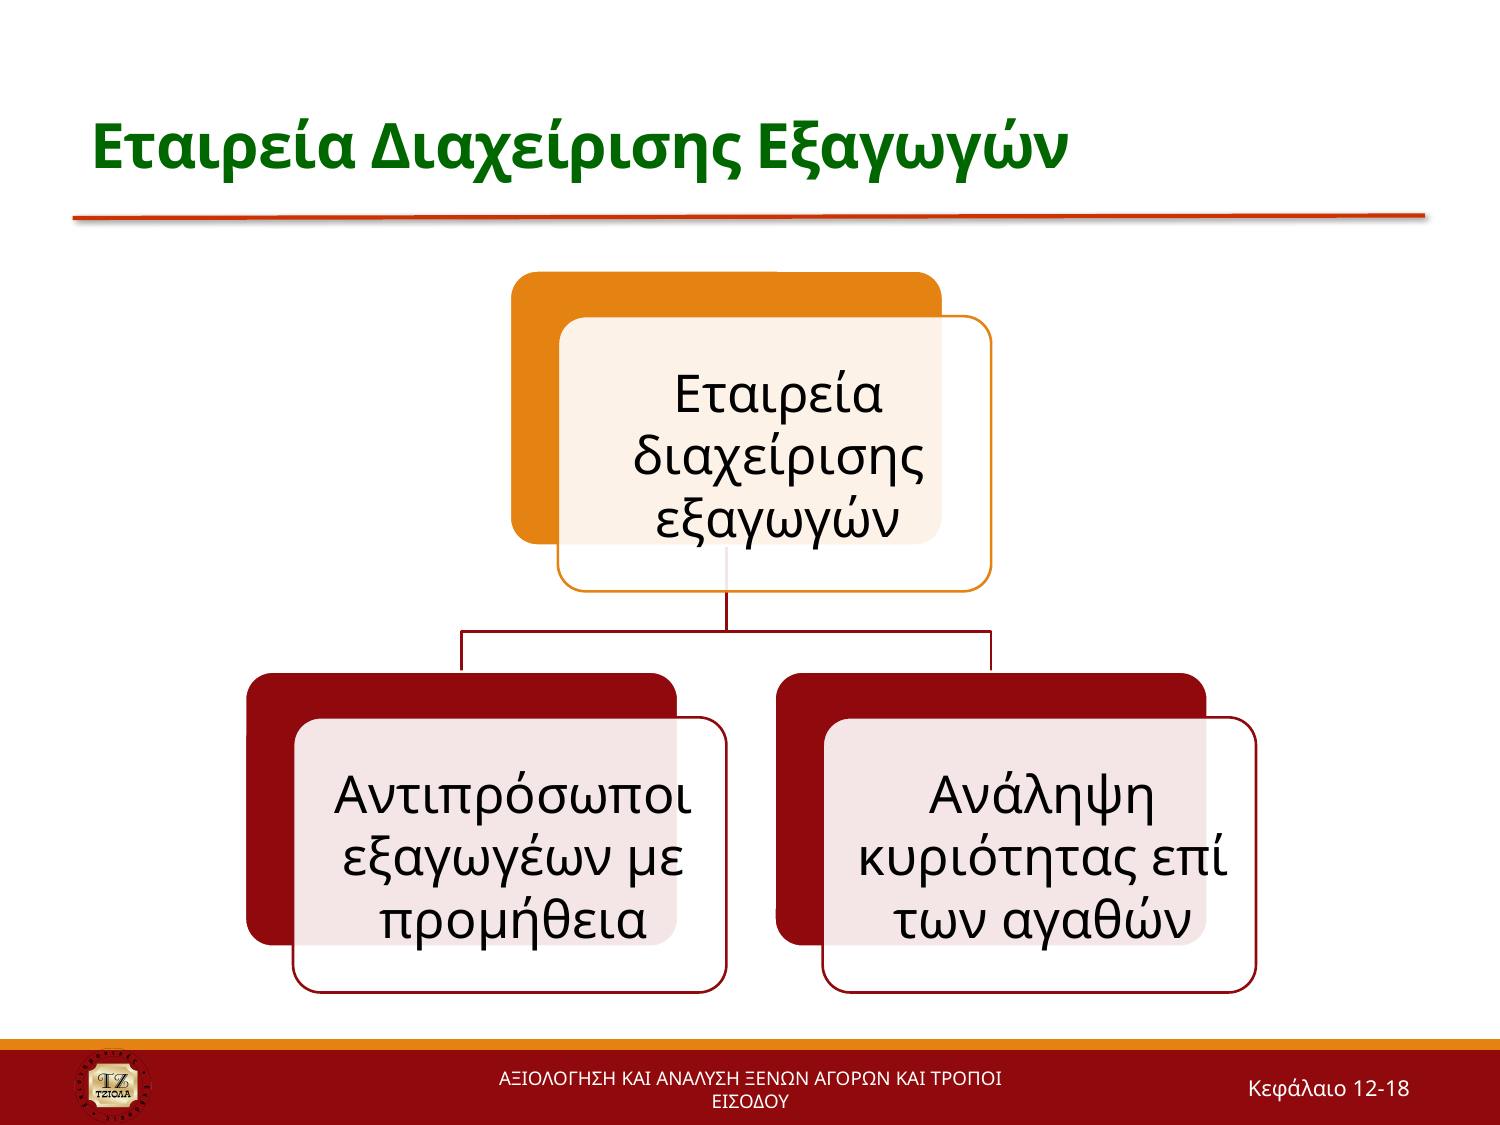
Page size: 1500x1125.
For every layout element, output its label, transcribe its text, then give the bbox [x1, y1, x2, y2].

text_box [100, 269, 1401, 994]
footer Αξιολογηση και Αναλυση Ξενων Αγορων και Τροποι Εισοδου [453, 1059, 1047, 1120]
title Εταιρεία Διαχείρισης Εξαγωγών [75, 38, 1425, 189]
picture [72, 1046, 154, 1125]
slide_number Κεφάλαιο 12-18 [1218, 1059, 1425, 1120]
